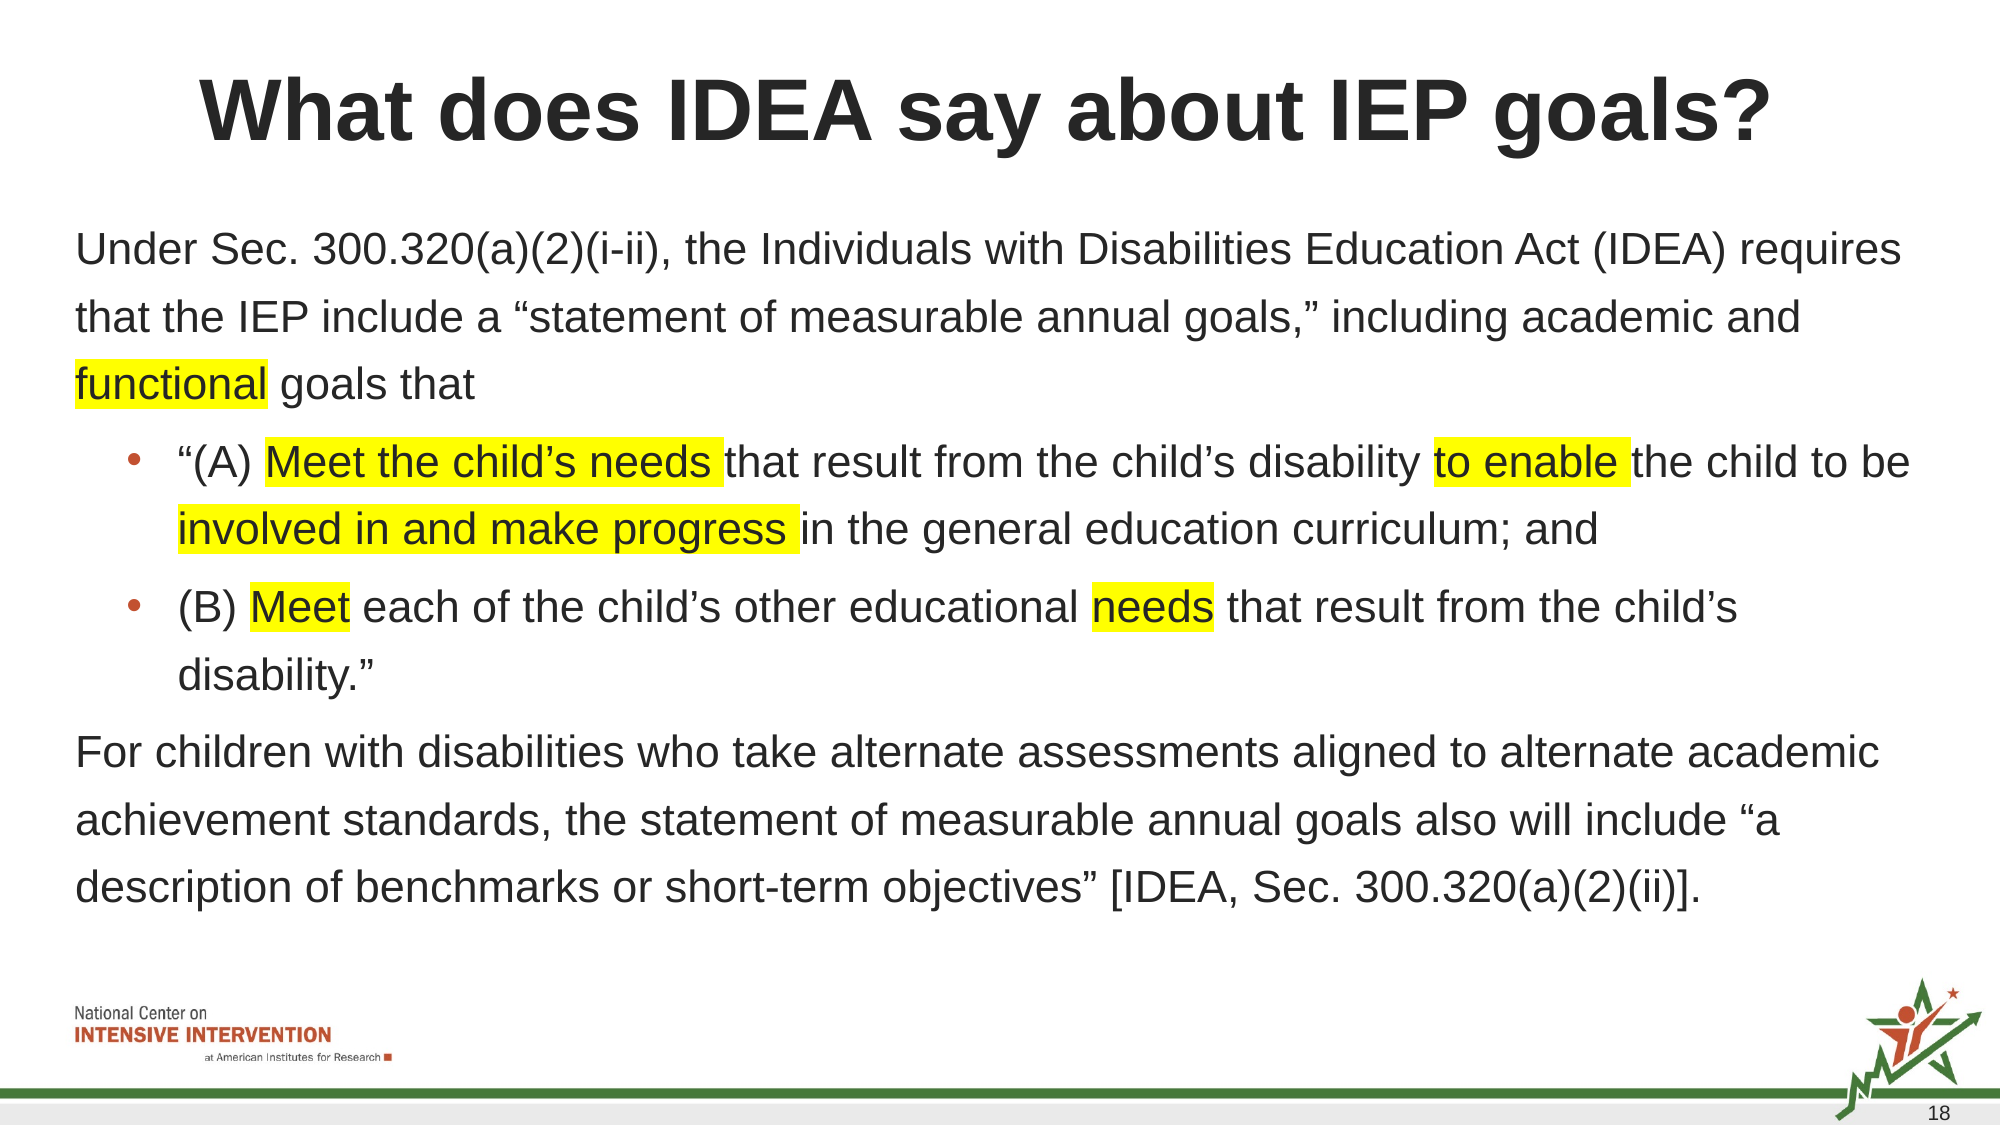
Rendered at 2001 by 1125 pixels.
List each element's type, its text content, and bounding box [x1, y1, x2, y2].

picture [0, 0, 2000, 1125]
slide_number 18 [1925, 1099, 1951, 1125]
title What does IDEA say about IEP goals? [75, 0, 1925, 206]
list Under Sec. 300.320(a)(2)(i-ii), the Individuals with Disabilities Education Act (IDEA) requires that the IEP include a “statement of measurable annual goals,” including academic and functional goals that “(A) Meet the child’s needs that result from the child’s disability to enable the child to be involved in and make progress in the general education curriculum; and (B) Meet each of the child’s other educational needs that result from the child’s disability.” For children with disabilities who take alternate assessments aligned to alternate academic achievement standards, the statement of measurable annual goals also will include “a description of benchmarks or short-term objectives” [IDEA, Sec. 300.320(a)(2)(ii)]. [75, 206, 1925, 919]
